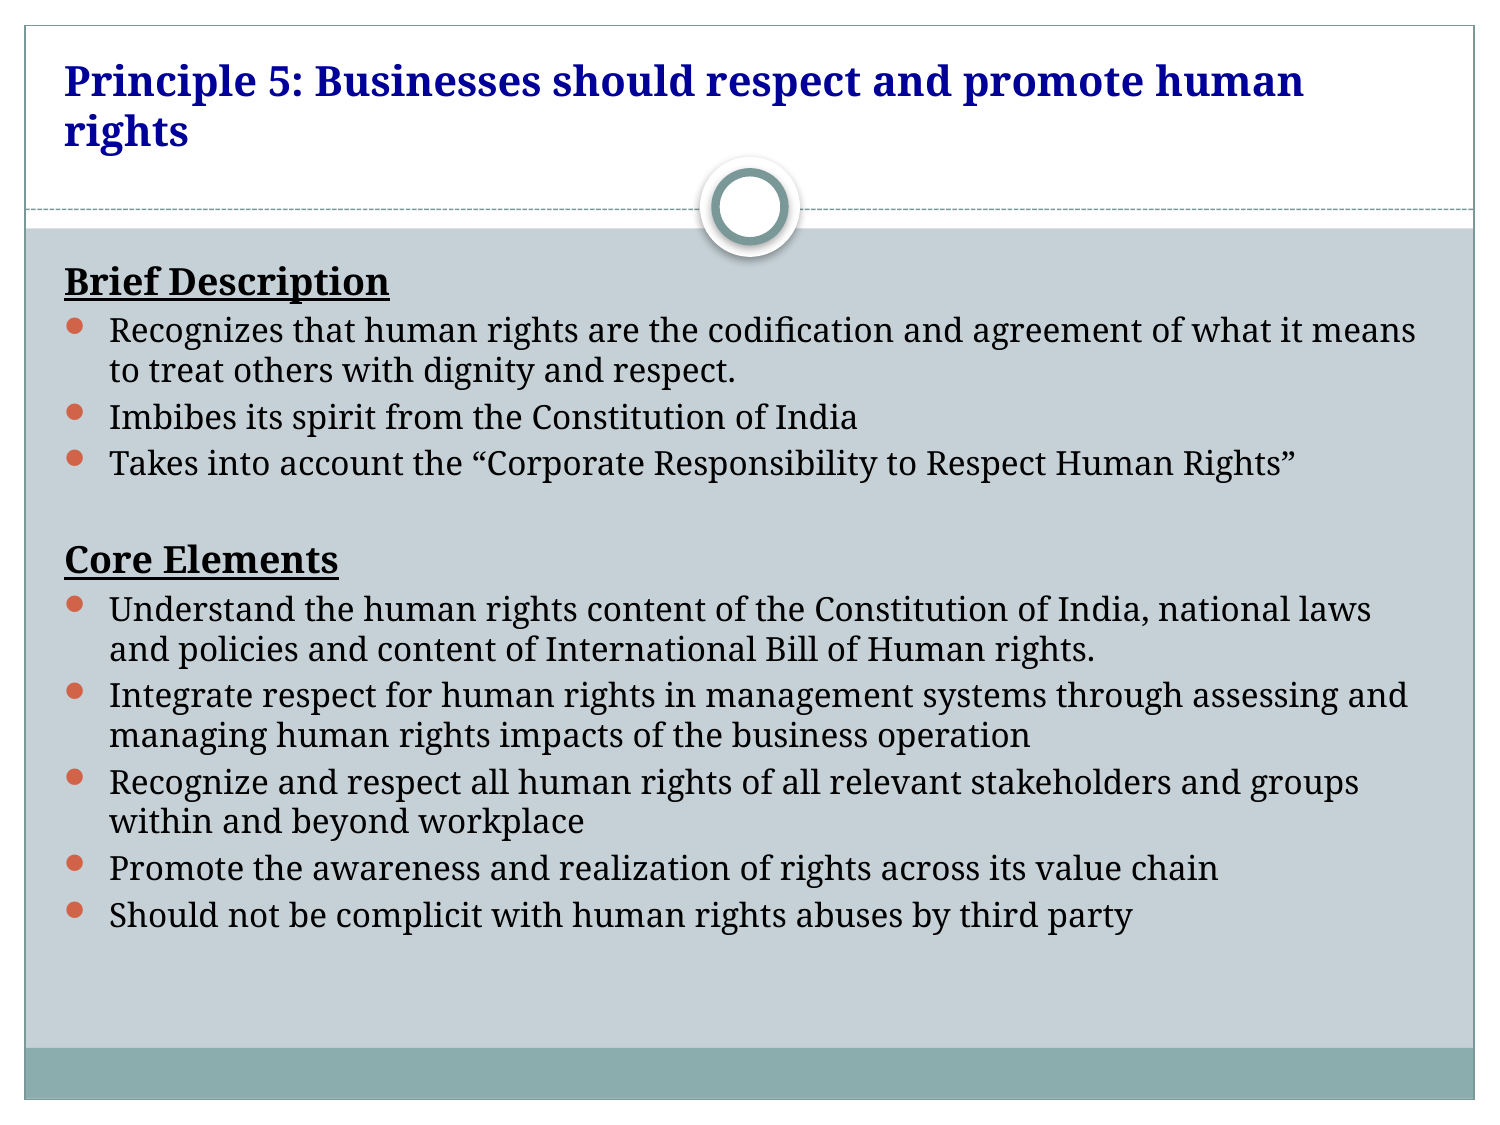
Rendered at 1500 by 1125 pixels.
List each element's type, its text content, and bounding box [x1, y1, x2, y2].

title Principle 5: Businesses should respect and promote human rights [49, 37, 1450, 162]
list Brief Description Recognizes that human rights are the codification and agreement of what it means to treat others with dignity and respect. Imbibes its spirit from the Constitution of India Takes into account the “Corporate Responsibility to Respect Human Rights” Core Elements Understand the human rights content of the Constitution of India, national laws and policies and content of International Bill of Human rights. Integrate respect for human rights in management systems through assessing and managing human rights impacts of the business operation Recognize and respect all human rights of all relevant stakeholders and groups within and beyond workplace Promote the awareness and realization of rights across its value chain Should not be complicit with human rights abuses by third party [49, 250, 1445, 1001]
